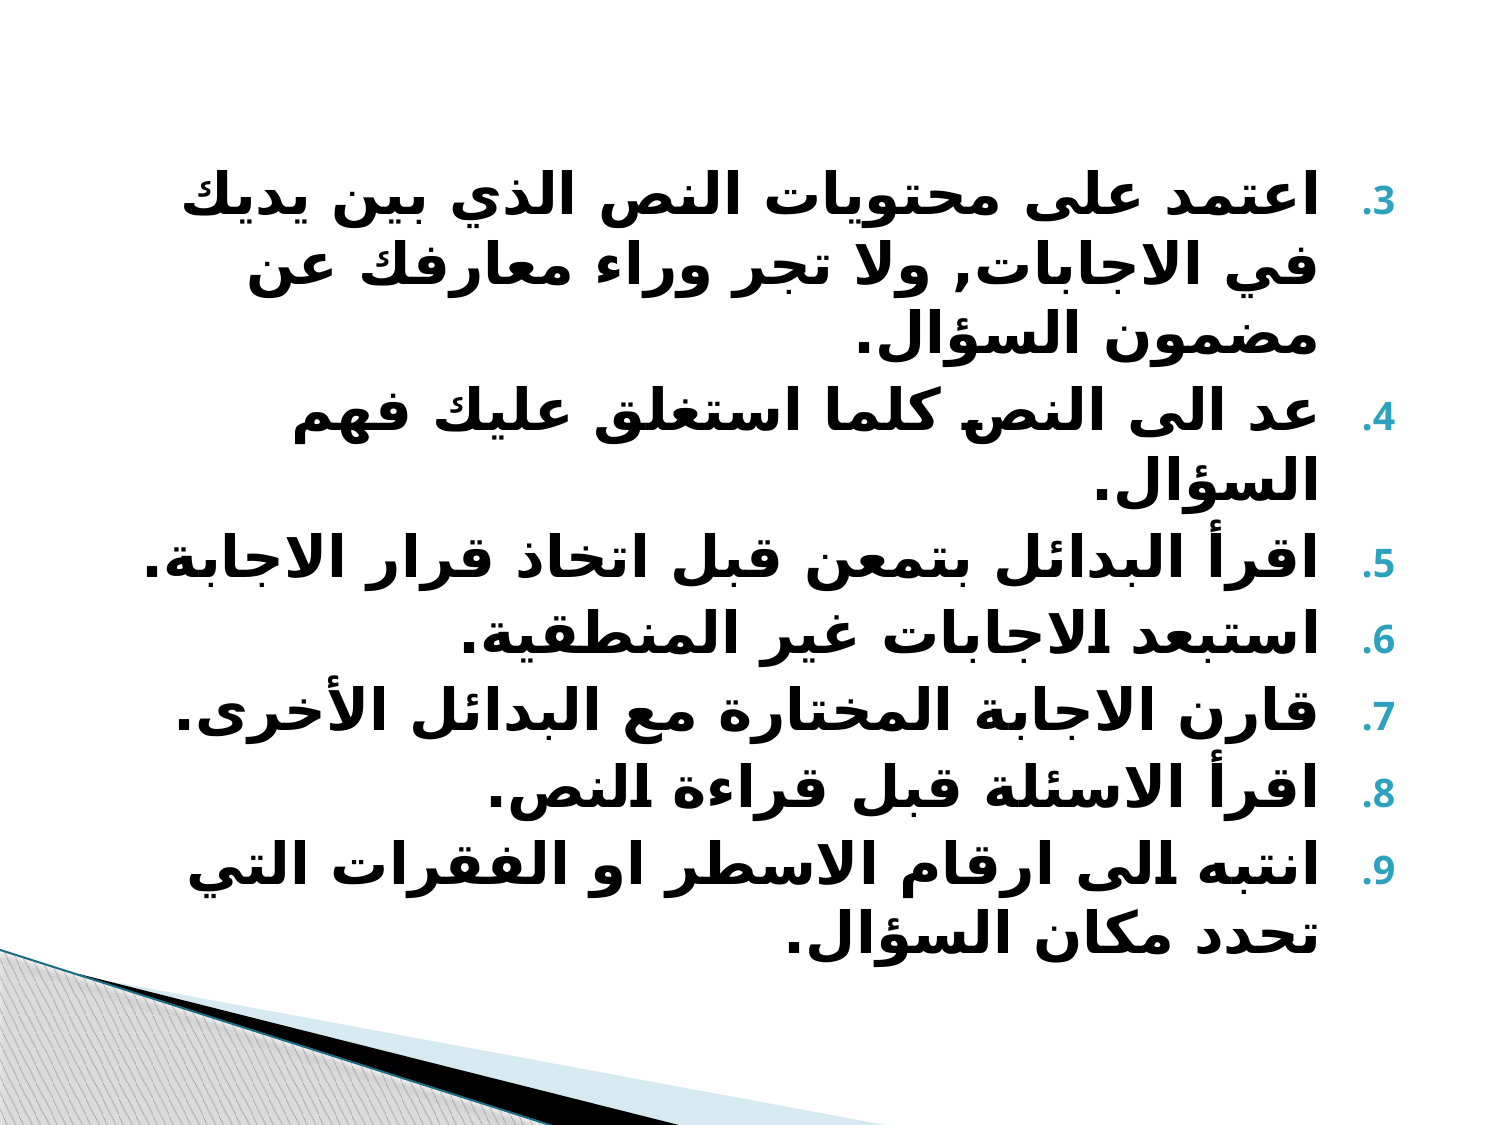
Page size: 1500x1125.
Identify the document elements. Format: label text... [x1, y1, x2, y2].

list اعتمد على محتويات النص الذي بين يديك في الاجابات, ولا تجر وراء معارفك عن مضمون السؤال. عد الى النص كلما استغلق عليك فهم السؤال. اقرأ البدائل بتمعن قبل اتخاذ قرار الاجابة. استبعد الاجابات غير المنطقية. قارن الاجابة المختارة مع البدائل الأخرى. اقرأ الاسئلة قبل قراءة النص. انتبه الى ارقام الاسطر او الفقرات التي تحدد مكان السؤال. [75, 149, 1425, 986]
